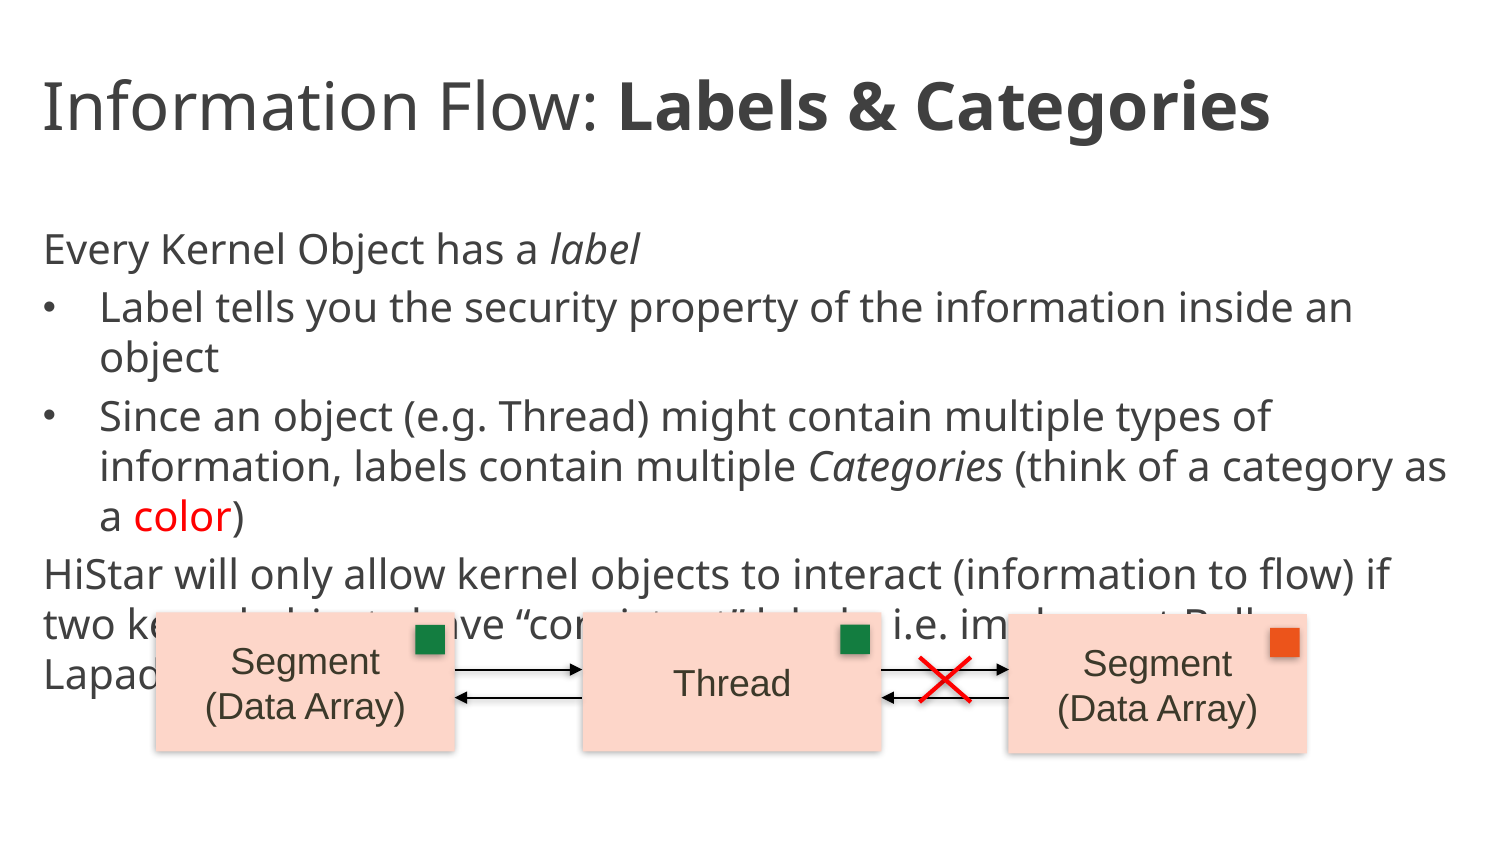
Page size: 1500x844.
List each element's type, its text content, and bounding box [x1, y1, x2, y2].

text_box Segment (Data Array) [155, 612, 455, 752]
text_box [415, 624, 446, 655]
list Every Kernel Object has a label Label tells you the security property of the information inside an object Since an object (e.g. Thread) might contain multiple types of information, labels contain multiple Categories (think of a category as a color) HiStar will only allow kernel objects to interact (information to flow) if two kernel objects have “consistent” labels, i.e. implement Bell Lapadula/Biba [27, 215, 1480, 773]
text_box [1269, 627, 1300, 658]
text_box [919, 656, 971, 703]
text_box [840, 624, 871, 655]
text_box Thread [582, 612, 882, 752]
title Information Flow: Labels & Categories [27, 33, 1480, 175]
text_box Segment (Data Array) [1008, 613, 1308, 754]
